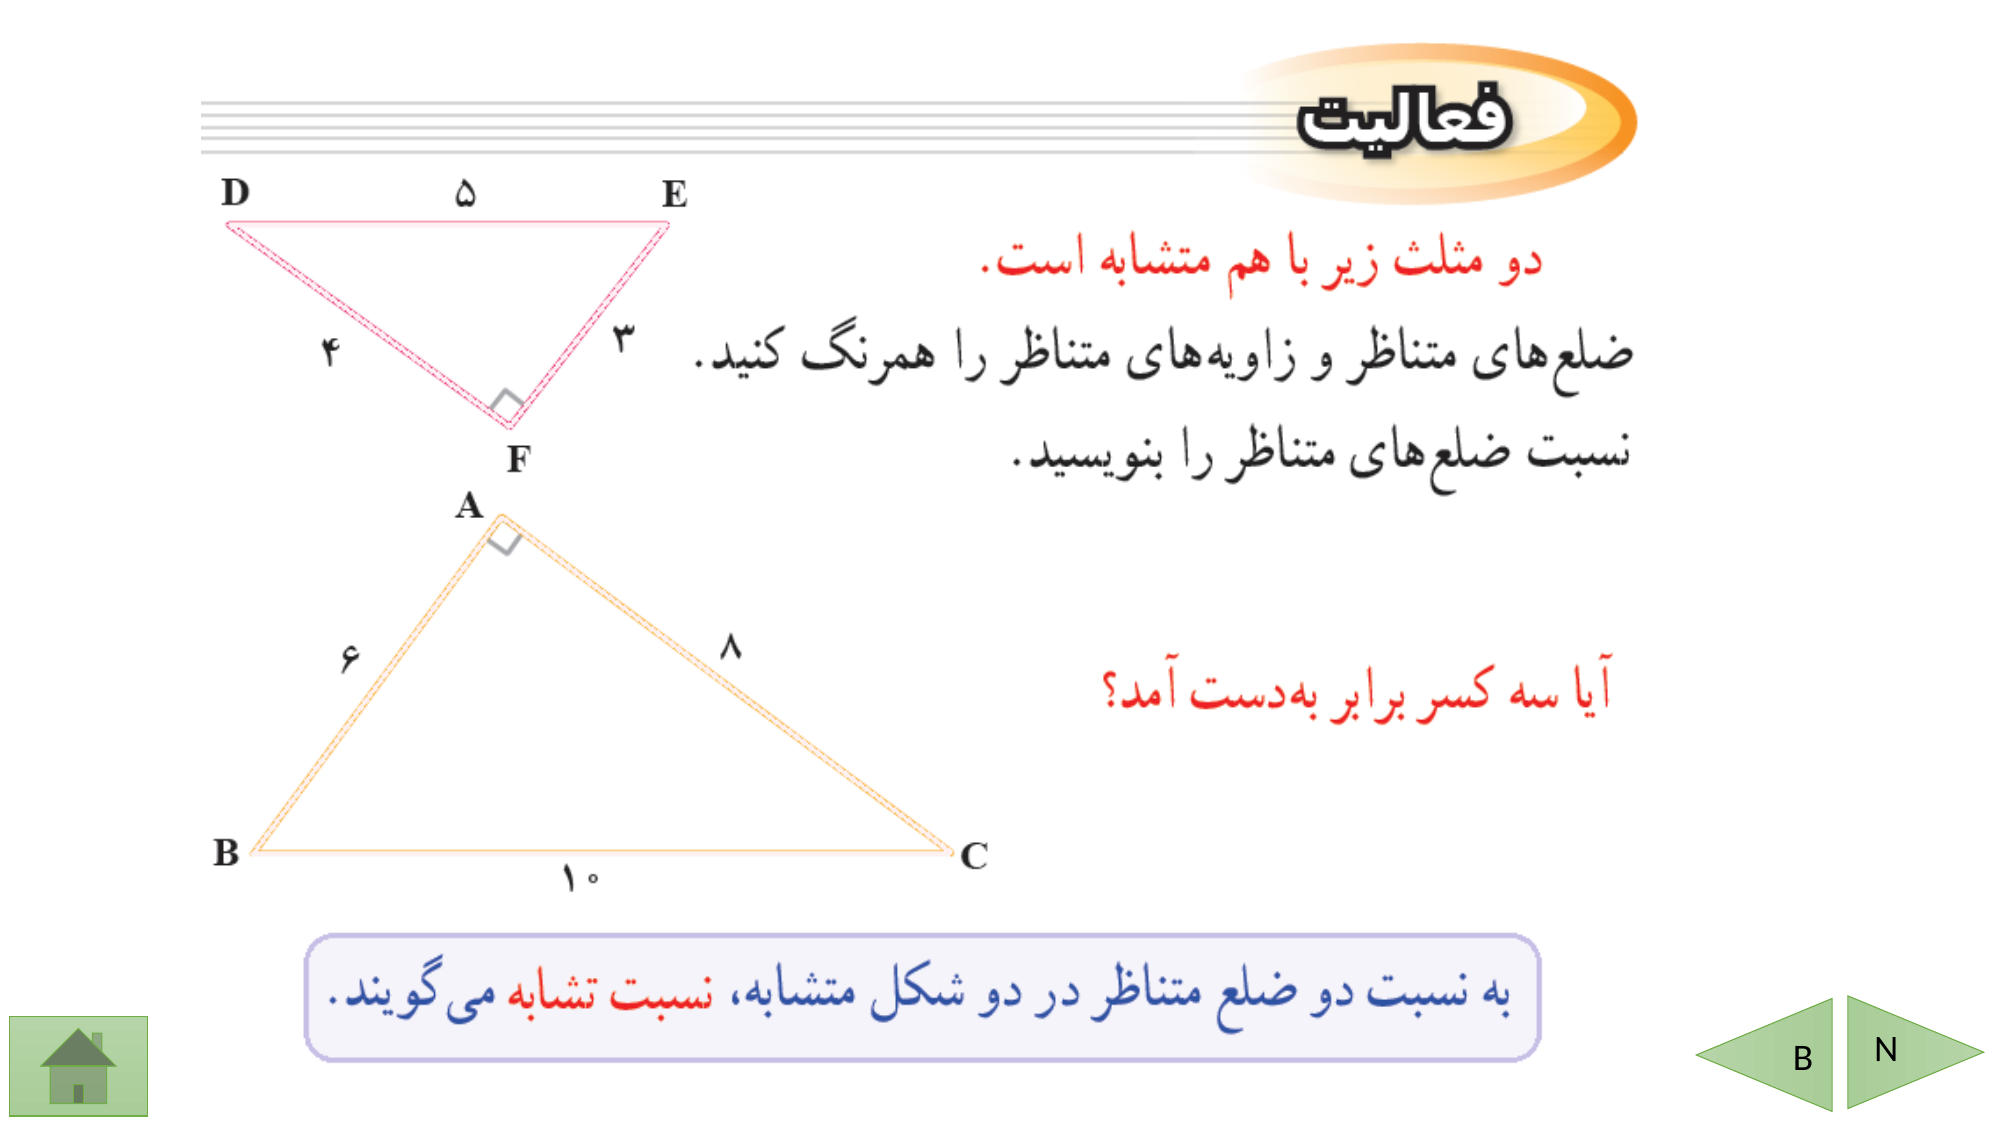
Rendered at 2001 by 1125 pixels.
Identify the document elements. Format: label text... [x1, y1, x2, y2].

picture [201, 42, 1643, 1079]
text_box B [1694, 997, 1833, 1113]
text_box N [1847, 995, 1986, 1110]
text_box [9, 1016, 148, 1117]
